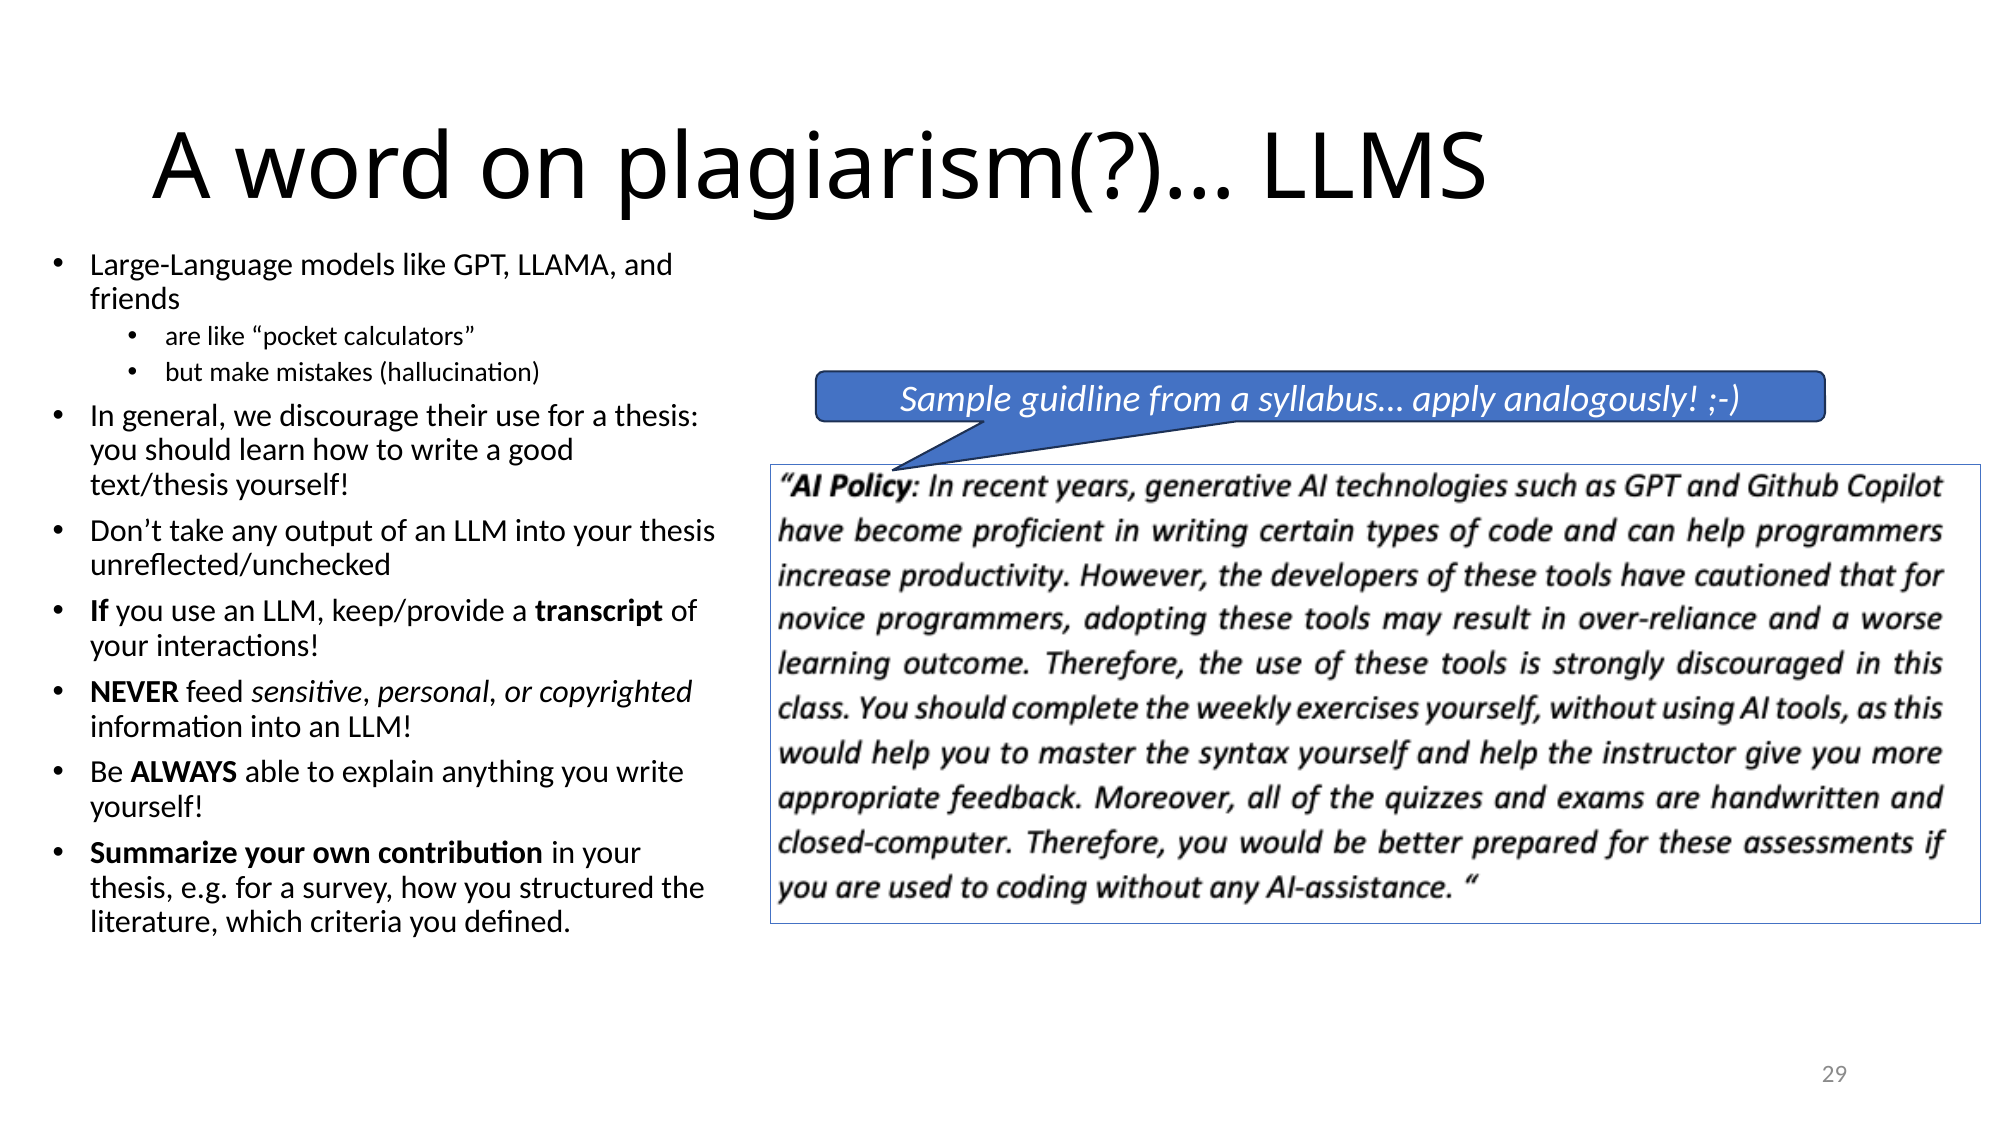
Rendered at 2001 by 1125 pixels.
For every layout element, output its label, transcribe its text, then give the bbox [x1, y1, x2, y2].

list Large-Language models like GPT, LLAMA, and friends are like “pocket calculators” but make mistakes (hallucination) In general, we discourage their use for a thesis: you should learn how to write a good text/thesis yourself! Don’t take any output of an LLM into your thesis unreflected/unchecked If you use an LLM, keep/provide a transcript of your interactions! NEVER feed sensitive, personal, or copyrighted information into an LLM! Be ALWAYS able to explain anything you write yourself! Summarize your own contribution in your thesis, e.g. for a survey, how you structured the literature, which criteria you defined. [37, 239, 732, 954]
title A word on plagiarism(?)… LLMS [137, 59, 1863, 278]
slide_number 29 [1412, 1042, 1863, 1103]
text_box Sample guidline from a syllabus… apply analogously! ;-) [814, 370, 1827, 464]
picture [770, 464, 1981, 924]
